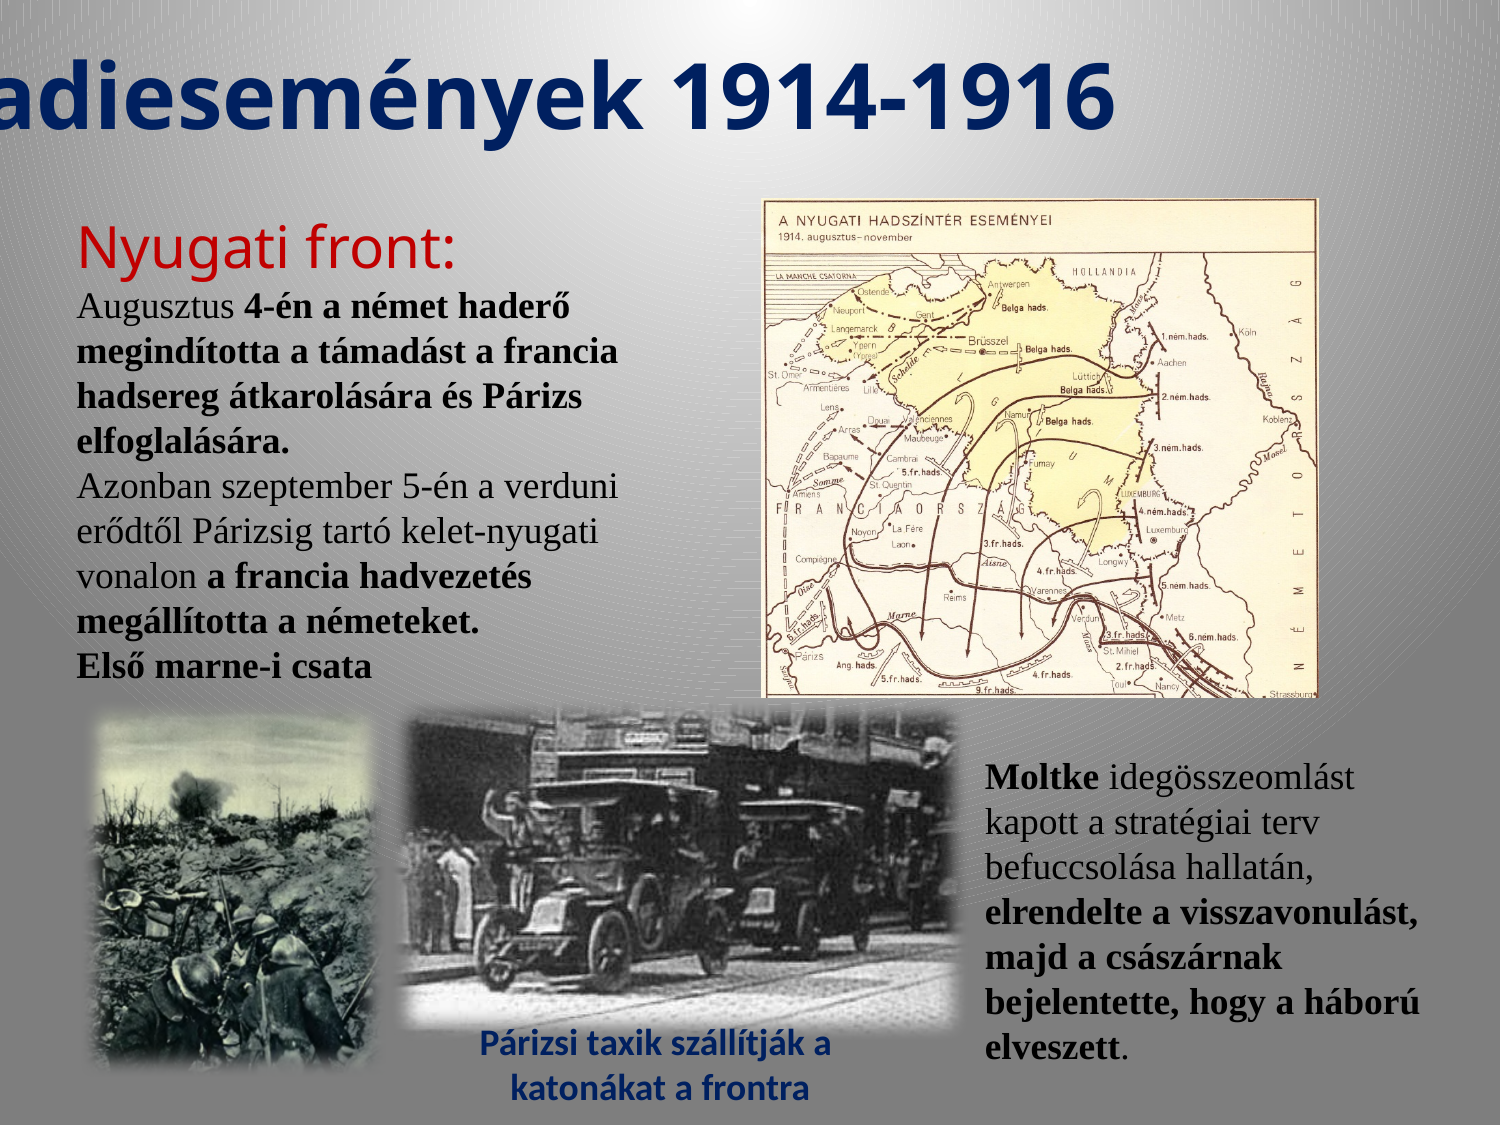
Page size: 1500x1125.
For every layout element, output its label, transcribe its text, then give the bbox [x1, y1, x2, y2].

text_box Moltke idegösszeomlást kapott a stratégiai terv befuccsolása hallatán, elrendelte a visszavonulást, majd a császárnak bejelentette, hogy a háború elveszett. [969, 744, 1471, 1075]
text_box Nyugati front: Augusztus 4-én a német haderő megindította a támadást a francia hadsereg átkarolására és Párizs elfoglalására. Azonban szeptember 5-én a verduni erődtől Párizsig tartó kelet-nyugati vonalon a francia hadvezetés megállította a németeket. Első marne-i csata [61, 203, 715, 694]
picture [80, 697, 387, 1078]
text_box Párizsi taxik szállítják a katonákat a frontra [464, 1050, 848, 1116]
text_box Hadiesemények 1914-1916 [0, 30, 1134, 156]
picture [389, 197, 1319, 1042]
